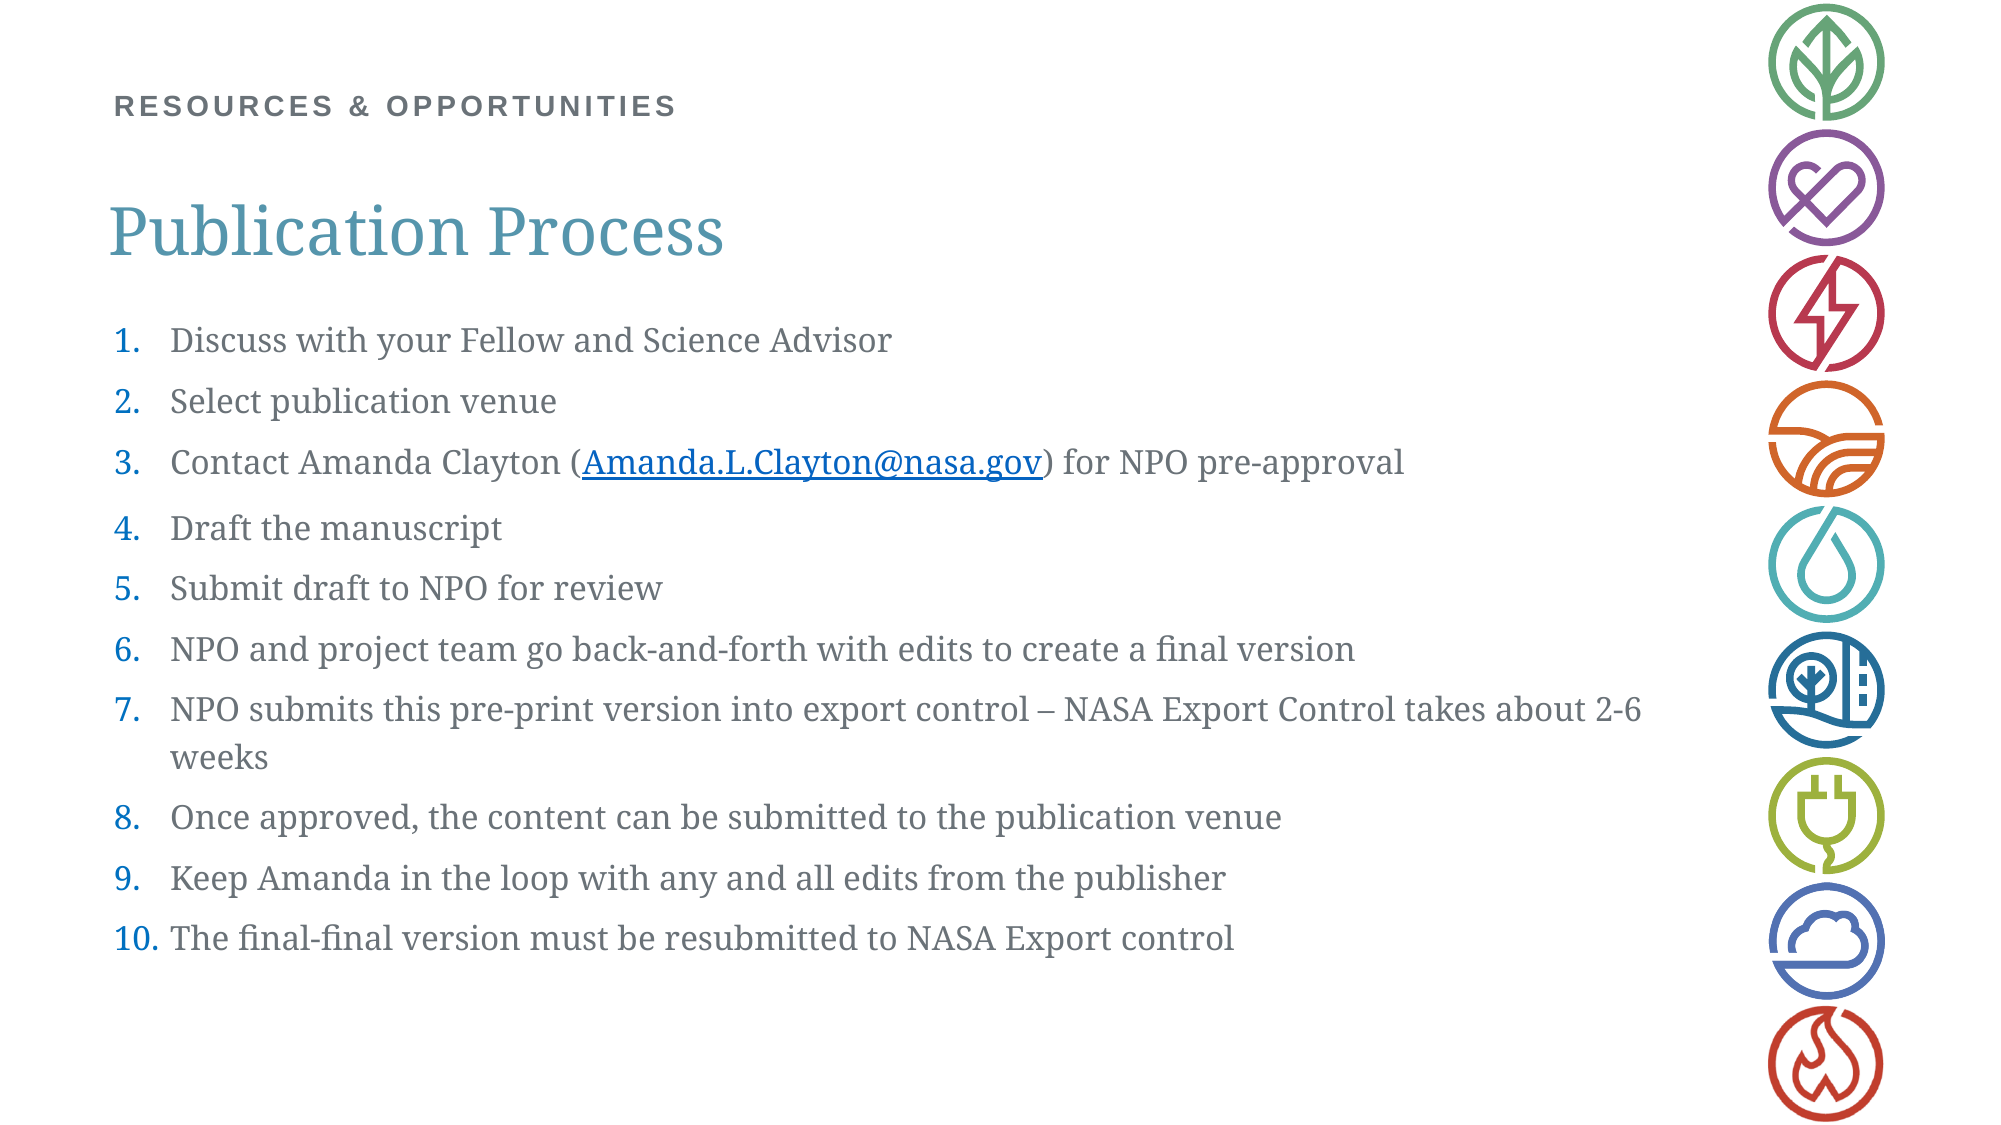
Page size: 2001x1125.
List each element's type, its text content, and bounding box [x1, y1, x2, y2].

title RESOURCES & OPPORTUNITIES [99, 59, 1767, 154]
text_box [1767, 3, 1886, 1123]
text_box Discuss with your Fellow and Science Advisor Select publication venue Contact Amanda Clayton (Amanda.L.Clayton@nasa.gov) for NPO pre-approval Draft the manuscript Submit draft to NPO for review NPO and project team go back-and-forth with edits to create a final version NPO submits this pre-print version into export control – NASA Export Control takes about 2-6 weeks Once approved, the content can be submitted to the publication venue Keep Amanda in the loop with any and all edits from the publisher The final-final version must be resubmitted to NASA Export control [98, 304, 1677, 1015]
list Publication Process [93, 161, 1767, 296]
